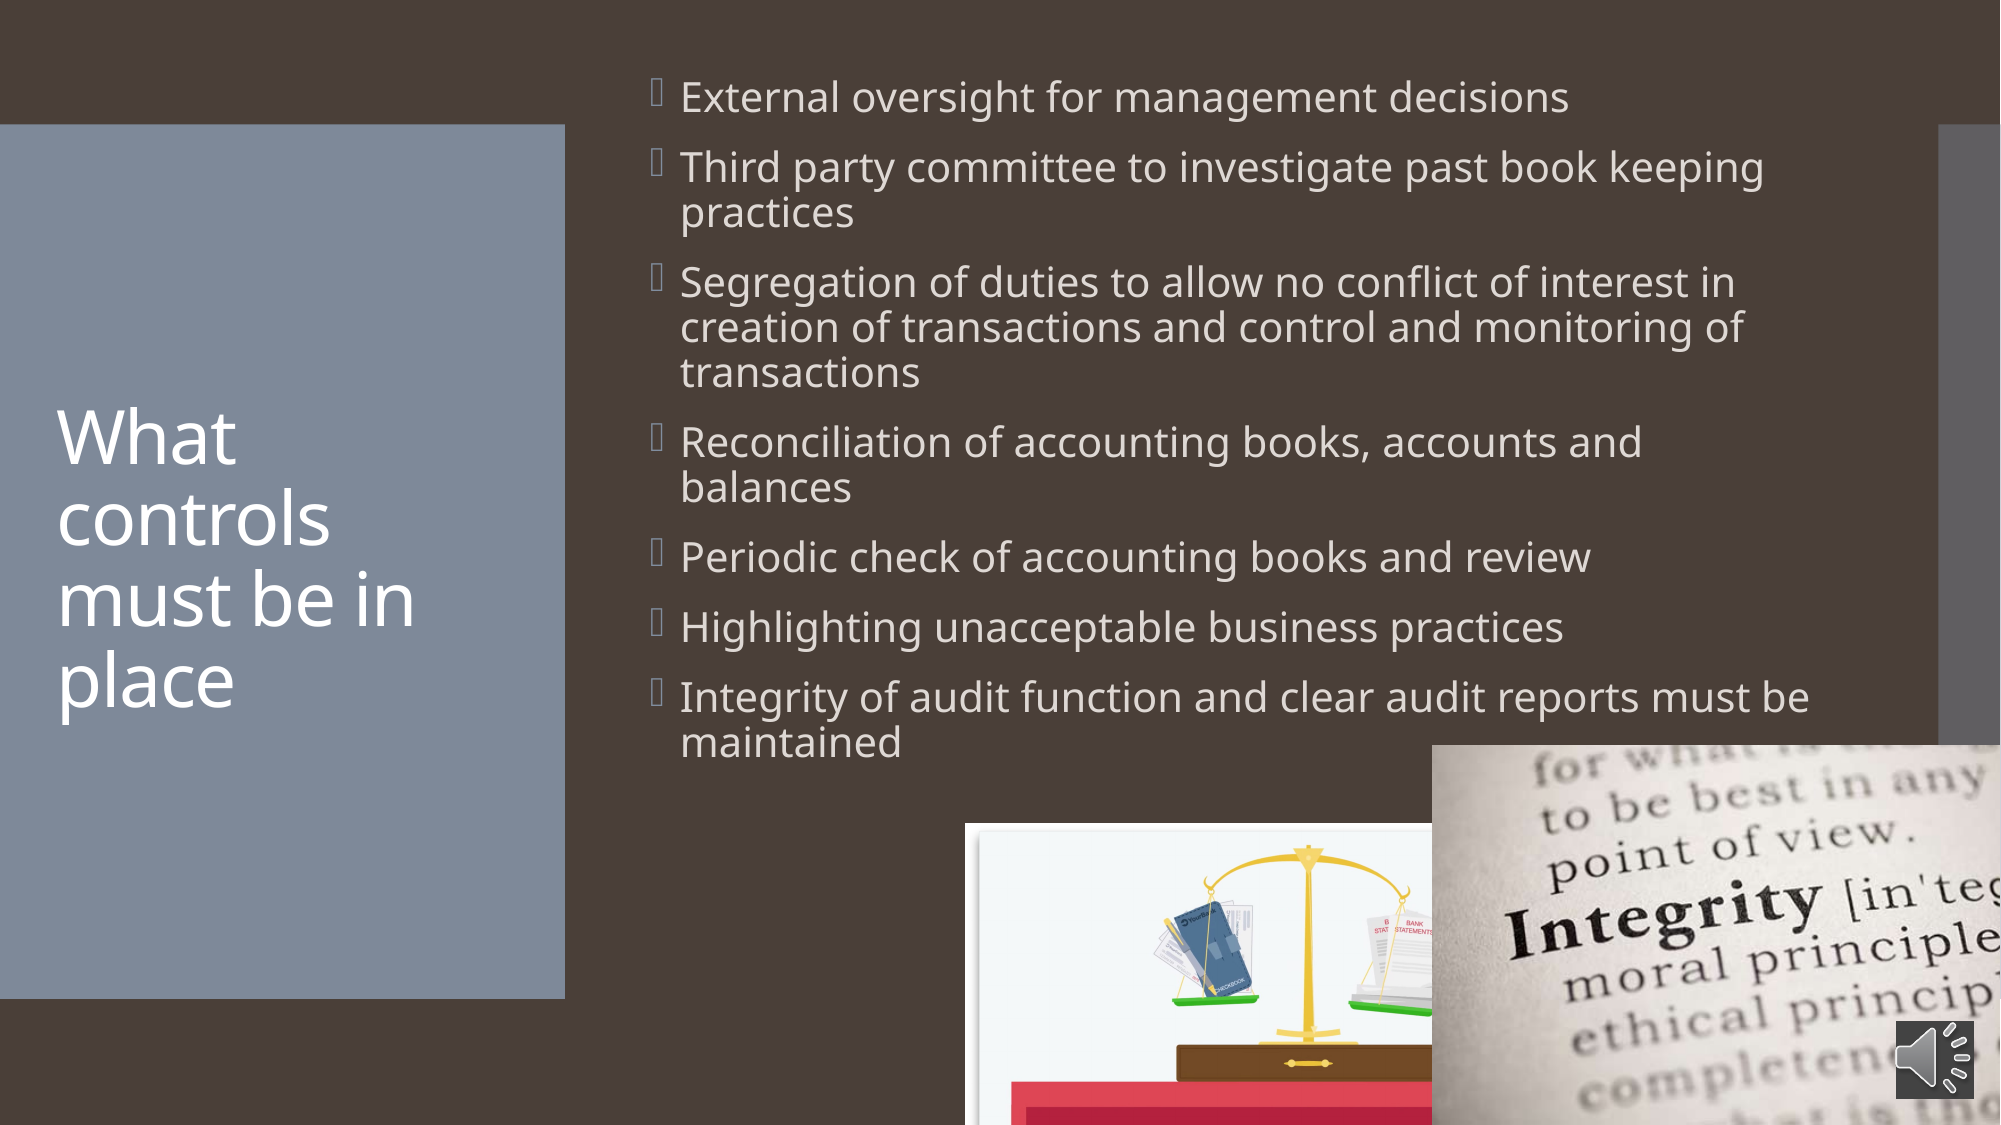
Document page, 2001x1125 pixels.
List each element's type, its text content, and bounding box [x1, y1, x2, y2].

picture [965, 745, 2000, 1125]
list External oversight for management decisions Third party committee to investigate past book keeping practices Segregation of duties to allow no conflict of interest in creation of transactions and control and monitoring of transactions Reconciliation of accounting books, accounts and balances Periodic check of accounting books and review Highlighting unacceptable business practices Integrity of audit function and clear audit reports must be maintained [634, 141, 1835, 982]
title What controls must be in place [41, 184, 525, 940]
